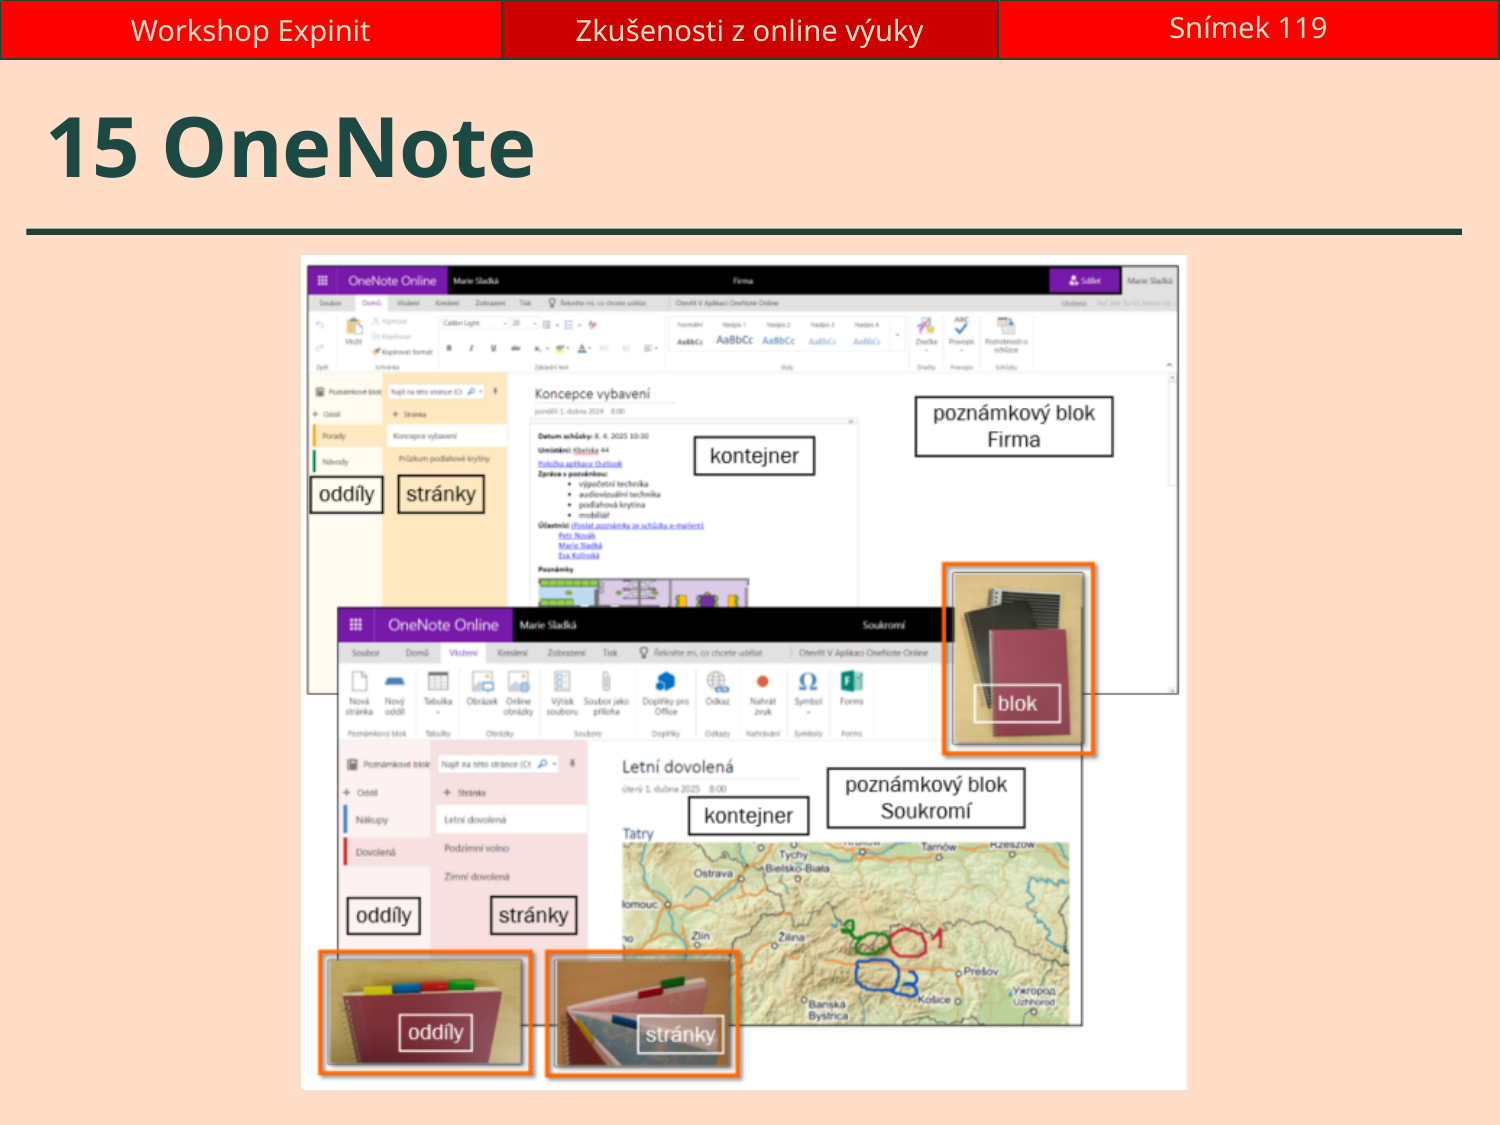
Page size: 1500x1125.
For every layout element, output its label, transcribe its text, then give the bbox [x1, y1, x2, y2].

title 15 OneNote [30, 66, 1459, 222]
slide_number Workshop Expinit [0, 0, 503, 60]
picture [301, 255, 1188, 1090]
slide_number Snímek 119 [997, 0, 1500, 60]
footer Zkušenosti z online výuky [503, 0, 997, 60]
